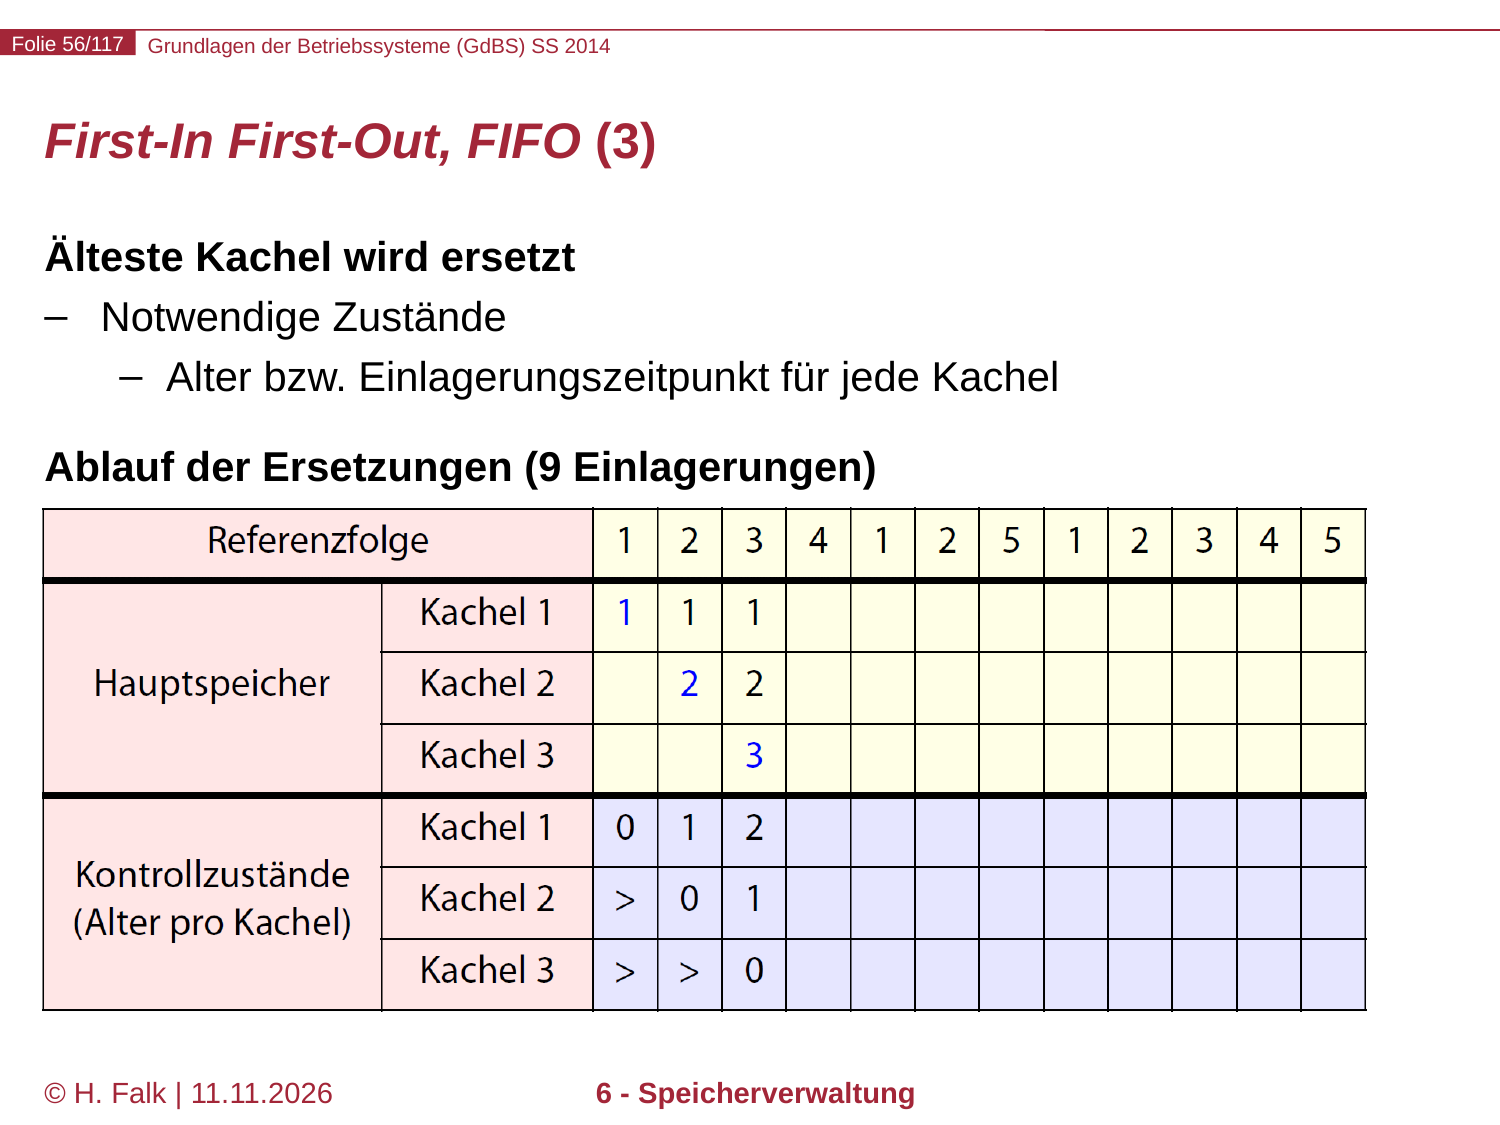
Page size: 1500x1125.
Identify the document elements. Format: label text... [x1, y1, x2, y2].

list Älteste Kachel wird ersetzt Notwendige Zustände Alter bzw. Einlagerungszeitpunkt für jede Kachel Ablauf der Ersetzungen (9 Einlagerungen) [29, 227, 1471, 1047]
picture [41, 505, 1368, 1012]
title First-In First-Out, FIFO (3) [29, 90, 1471, 198]
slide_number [29, 1066, 301, 1125]
footer 6 - Speicherverwaltung [301, 1066, 1211, 1125]
